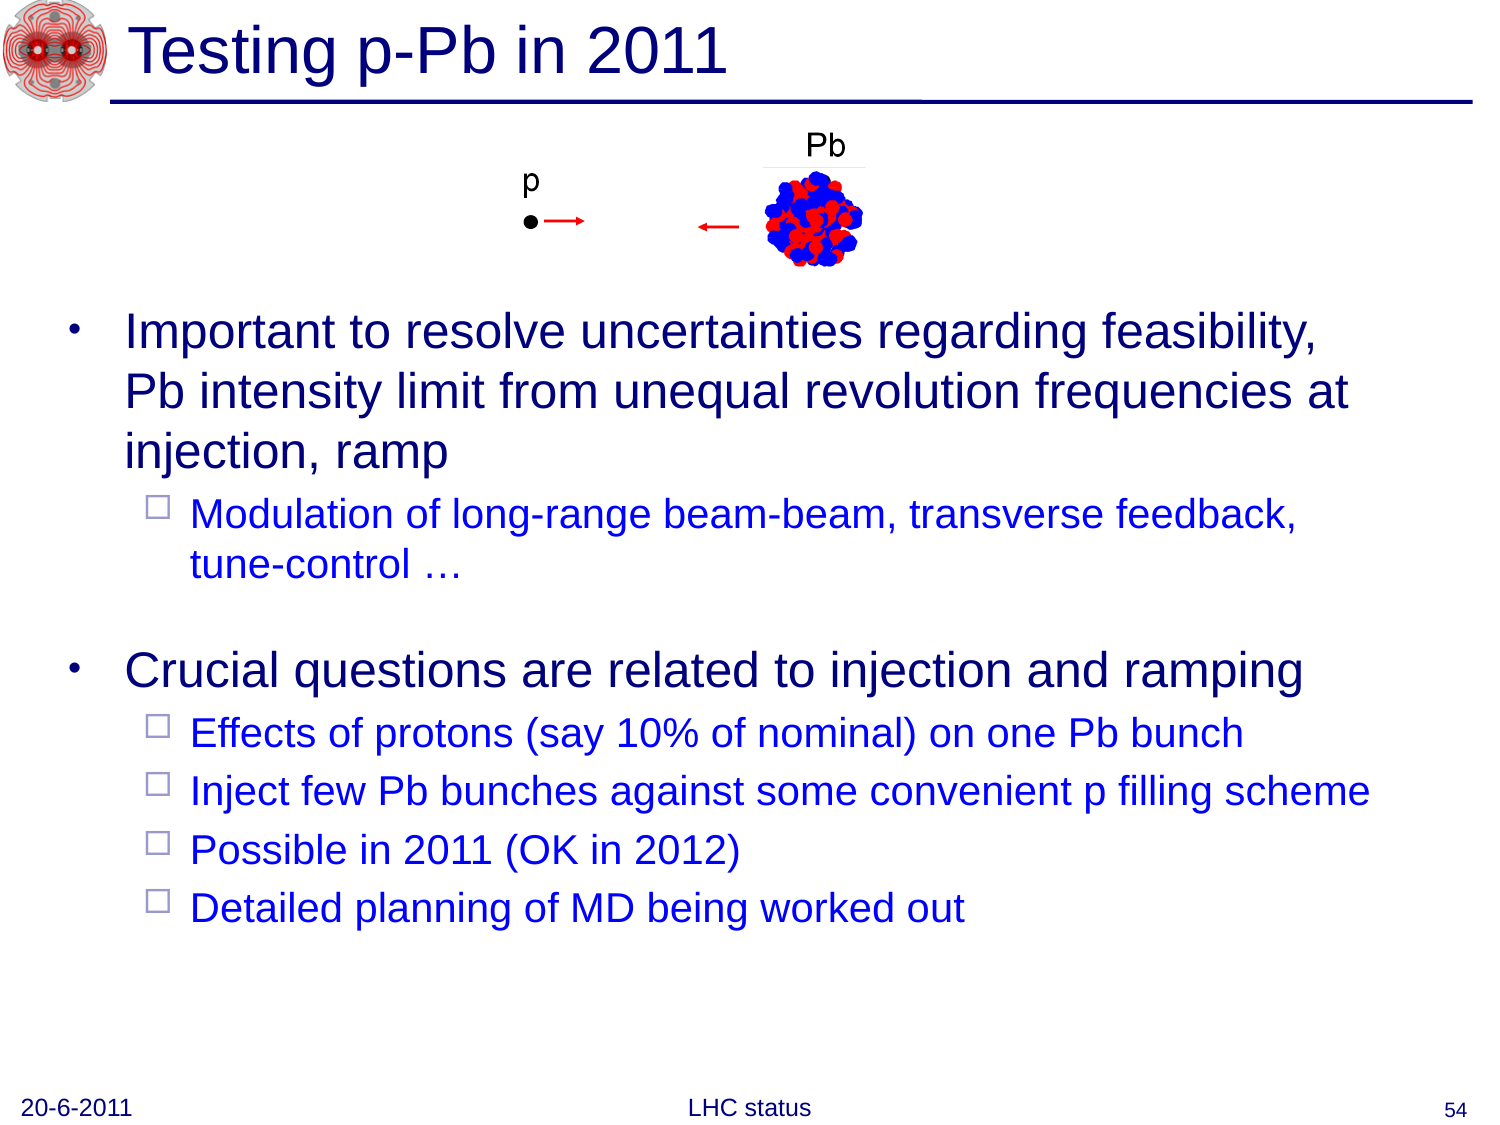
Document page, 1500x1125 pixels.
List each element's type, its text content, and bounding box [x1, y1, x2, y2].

picture [501, 113, 906, 273]
title Testing p-Pb in 2011 [111, 3, 1463, 91]
footer LHC status [512, 1087, 988, 1125]
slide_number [5, 1085, 356, 1125]
list Important to resolve uncertainties regarding feasibility, Pb intensity limit from unequal revolution frequencies at injection, ramp Modulation of long-range beam-beam, transverse feedback, tune-control … Crucial questions are related to injection and ramping Effects of protons (say 10% of nominal) on one Pb bunch Inject few Pb bunches against some convenient p filling scheme Possible in 2011 (OK in 2012) Detailed planning of MD being worked out [52, 290, 1404, 1036]
picture [0, 0, 108, 103]
slide_number 54 [1131, 1087, 1483, 1125]
